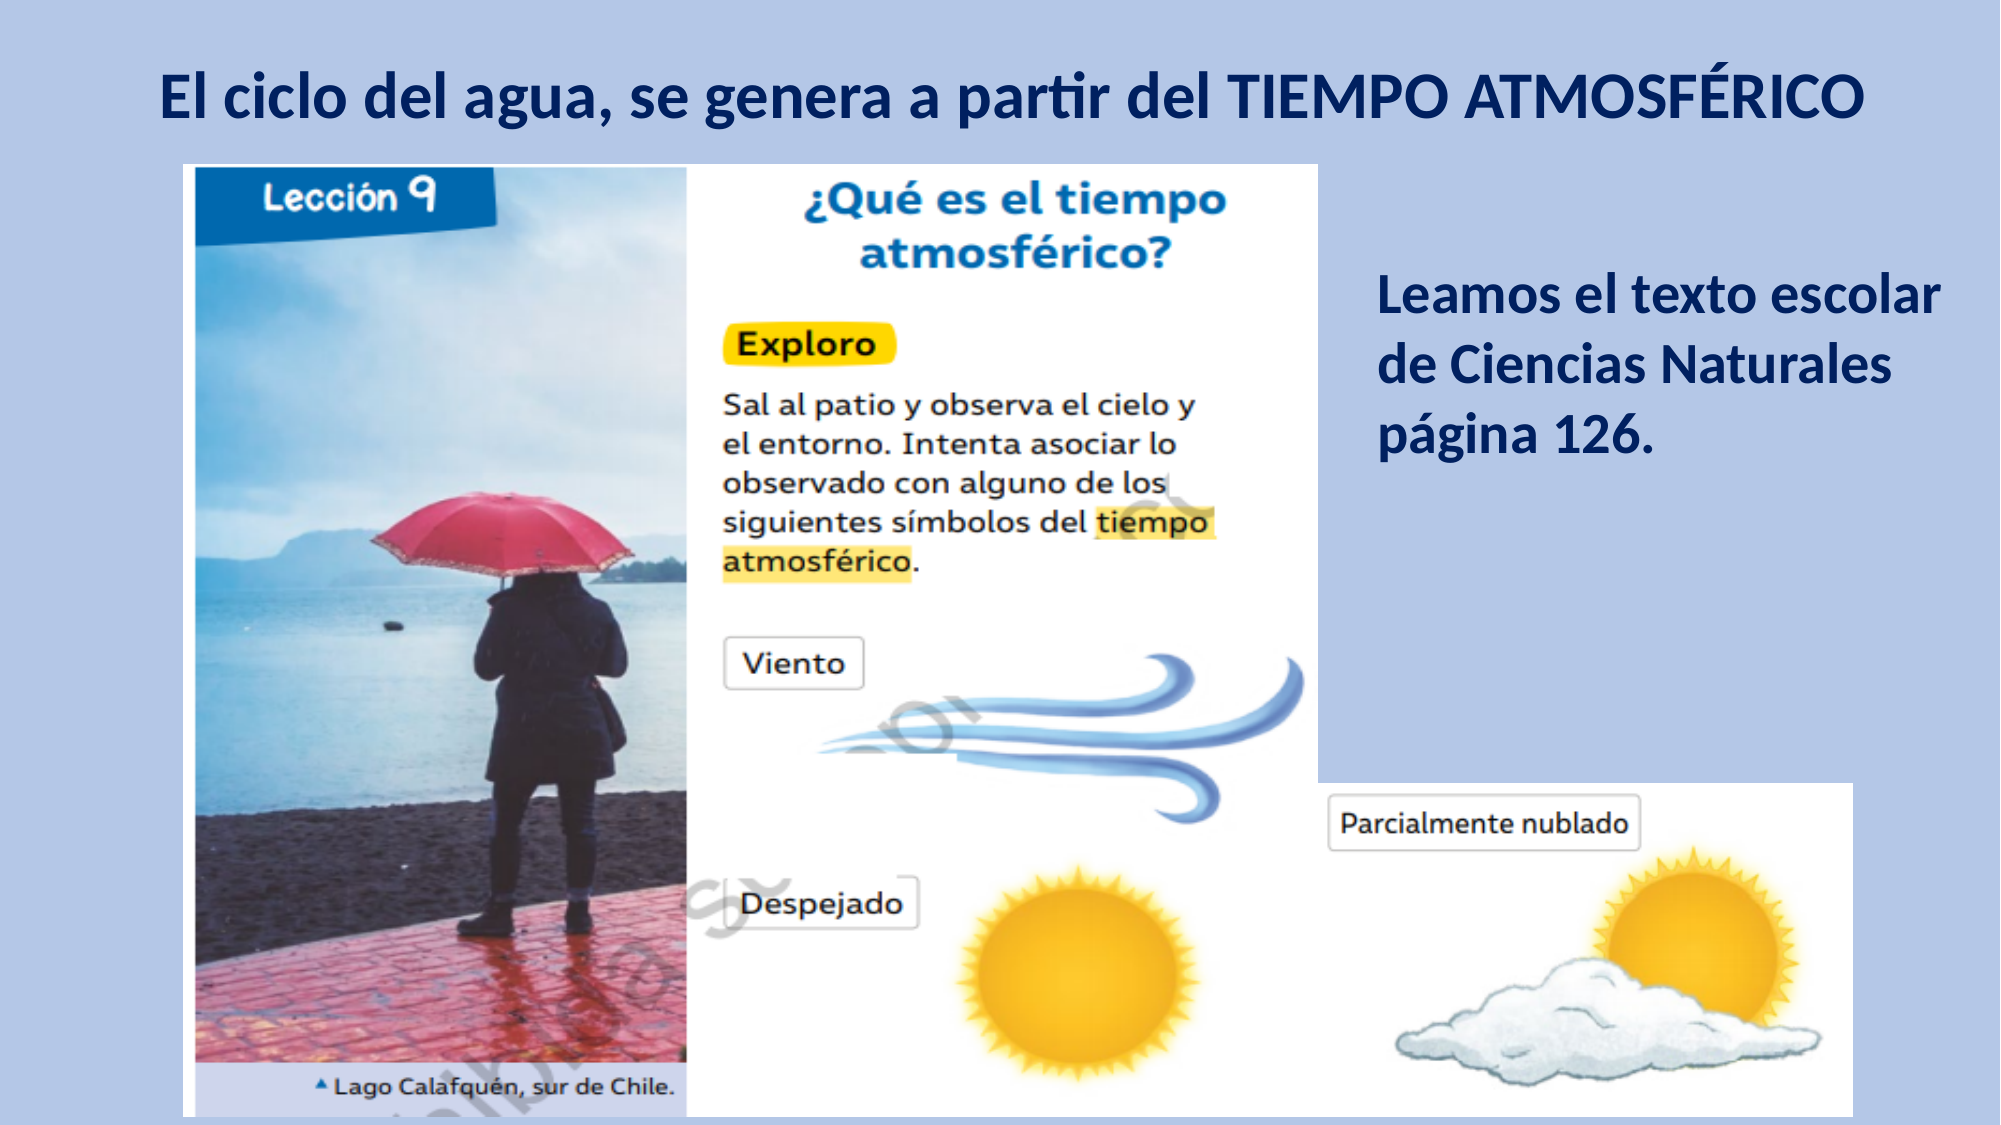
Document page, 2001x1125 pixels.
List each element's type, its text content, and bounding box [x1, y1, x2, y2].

picture [183, 164, 1853, 1117]
text_box El ciclo del agua, se genera a partir del TIEMPO ATMOSFÉRICO [145, 45, 1883, 140]
text_box Leamos el texto escolar de Ciencias Naturales página 126. [1362, 247, 1980, 473]
